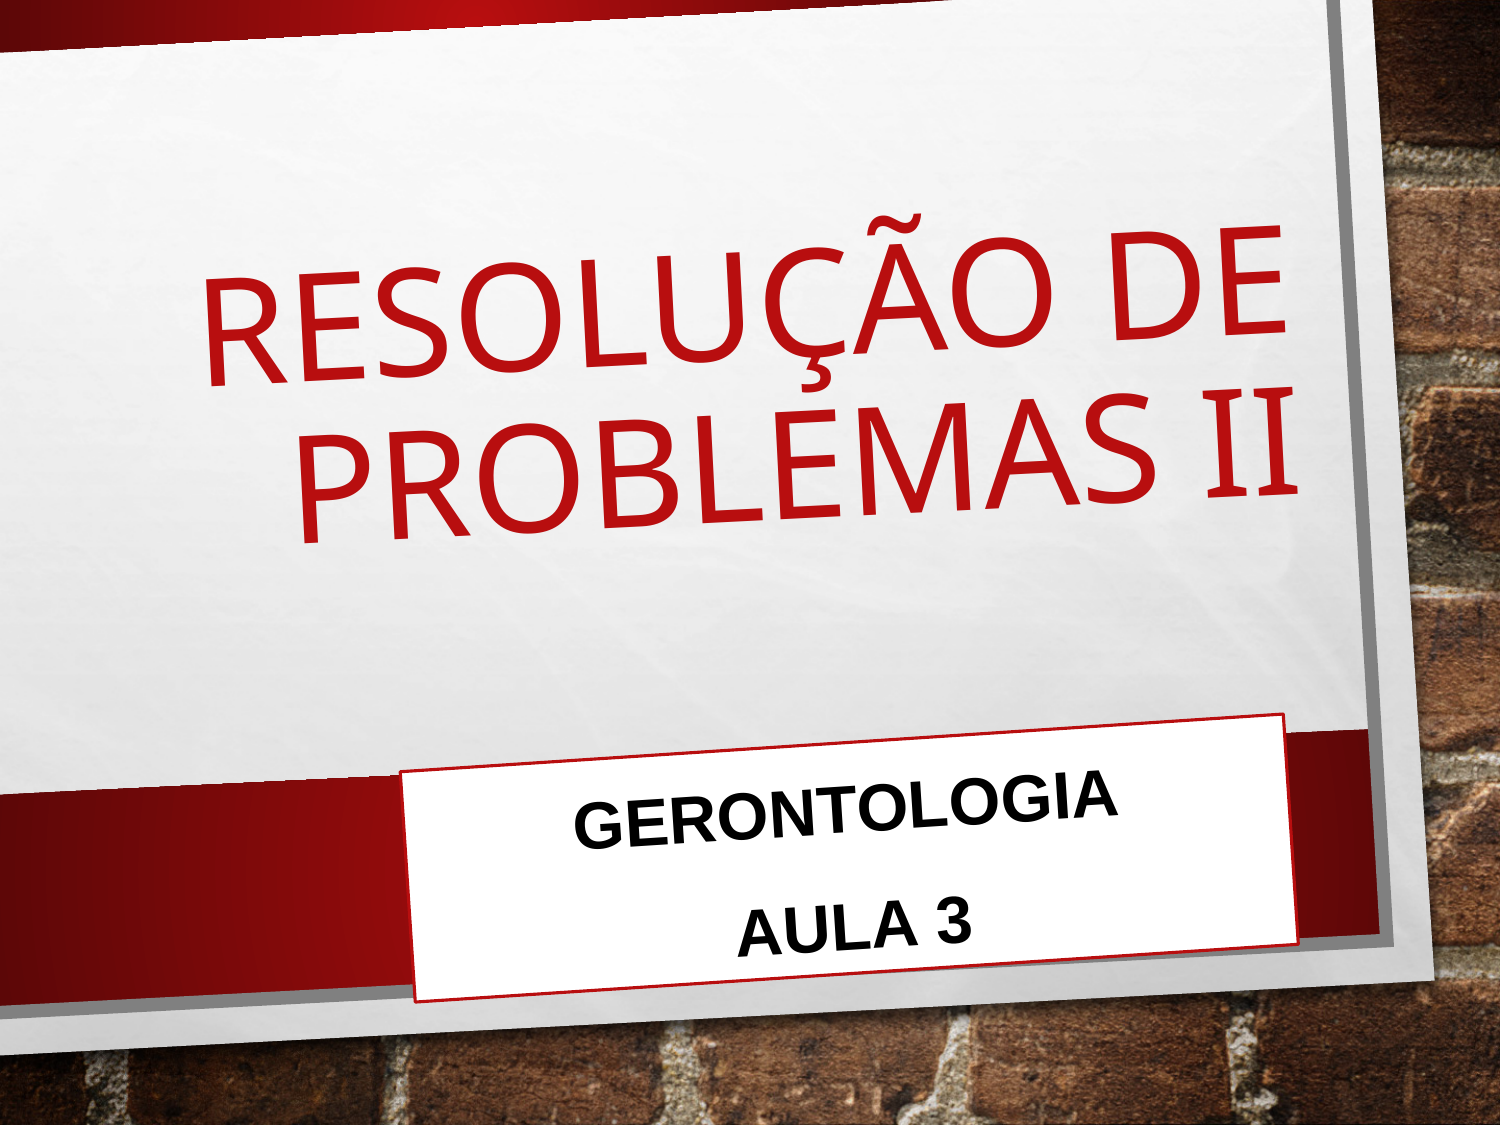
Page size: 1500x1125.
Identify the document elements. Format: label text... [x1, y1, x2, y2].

title Resolução de Problemas II [63, 77, 1321, 596]
picture [0, 0, 1500, 1125]
subtitle Gerontologia Aula 3 [398, 712, 1300, 1004]
